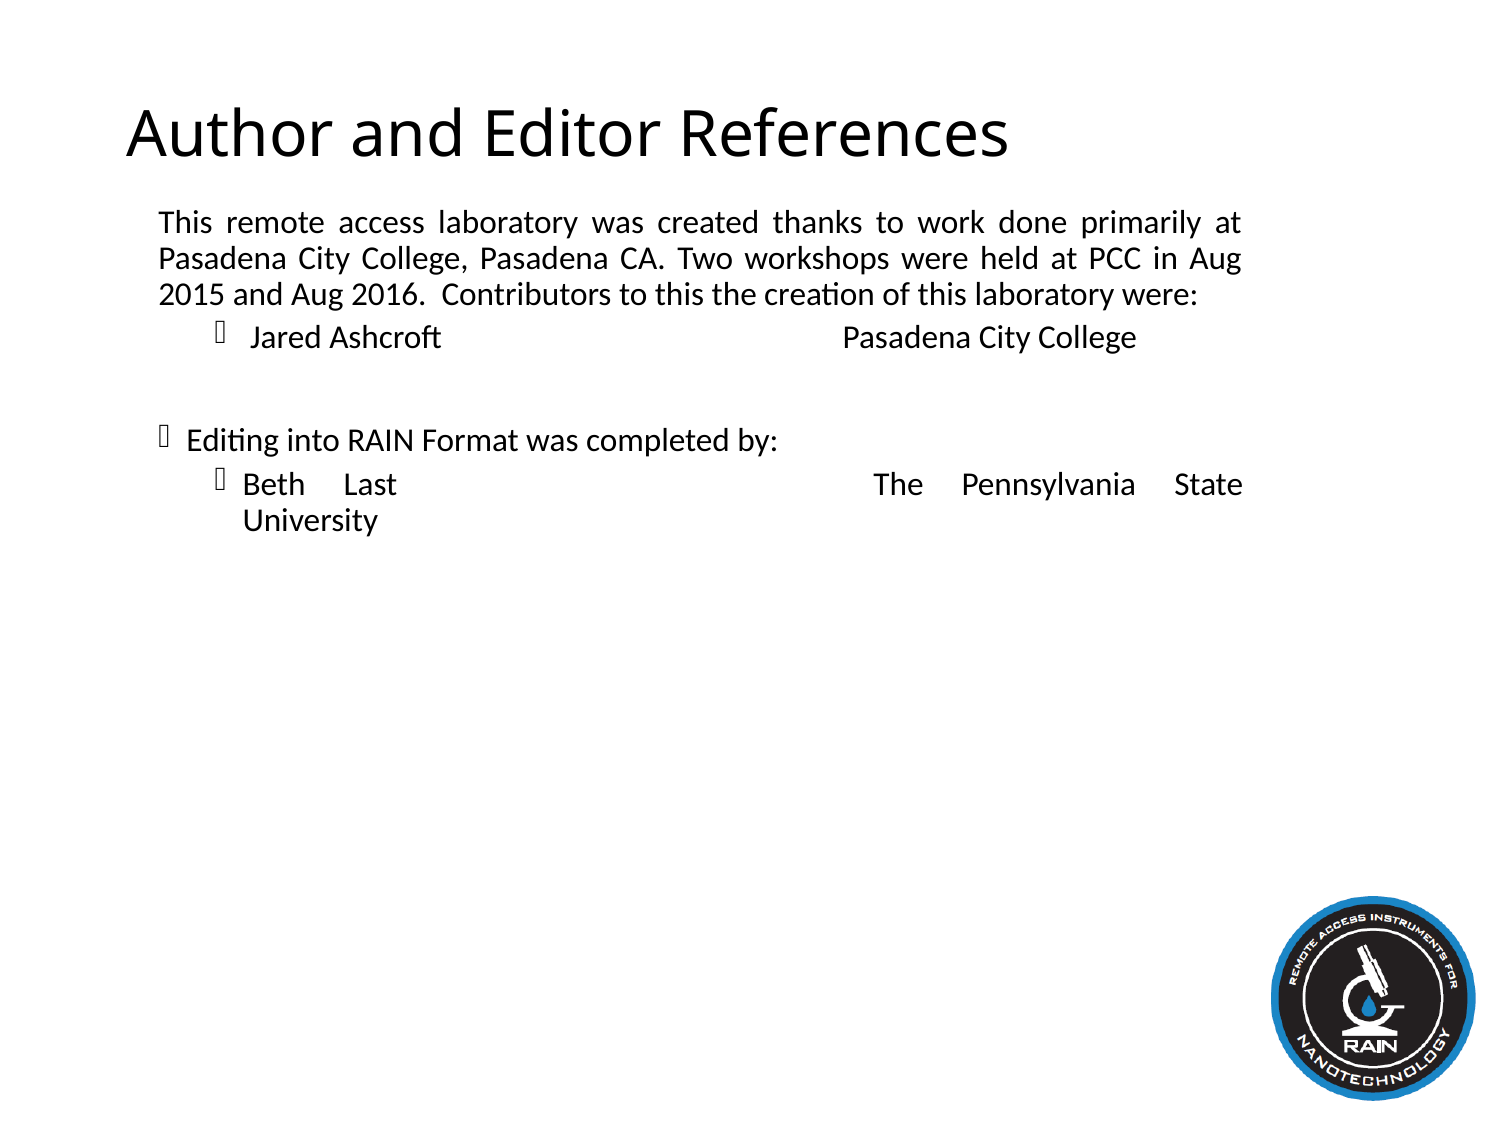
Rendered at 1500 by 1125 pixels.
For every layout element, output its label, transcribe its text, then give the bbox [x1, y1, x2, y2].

title Author and Editor References [111, 94, 1383, 178]
picture [1265, 884, 1480, 1105]
list This remote access laboratory was created thanks to work done primarily at Pasadena City College, Pasadena CA. Two workshops were held at PCC in Aug 2015 and Aug 2016. Contributors to this the creation of this laboratory were: Jared Ashcroft Pasadena City College Editing into RAIN Format was completed by: Beth Last The Pennsylvania State University [143, 197, 1259, 1018]
